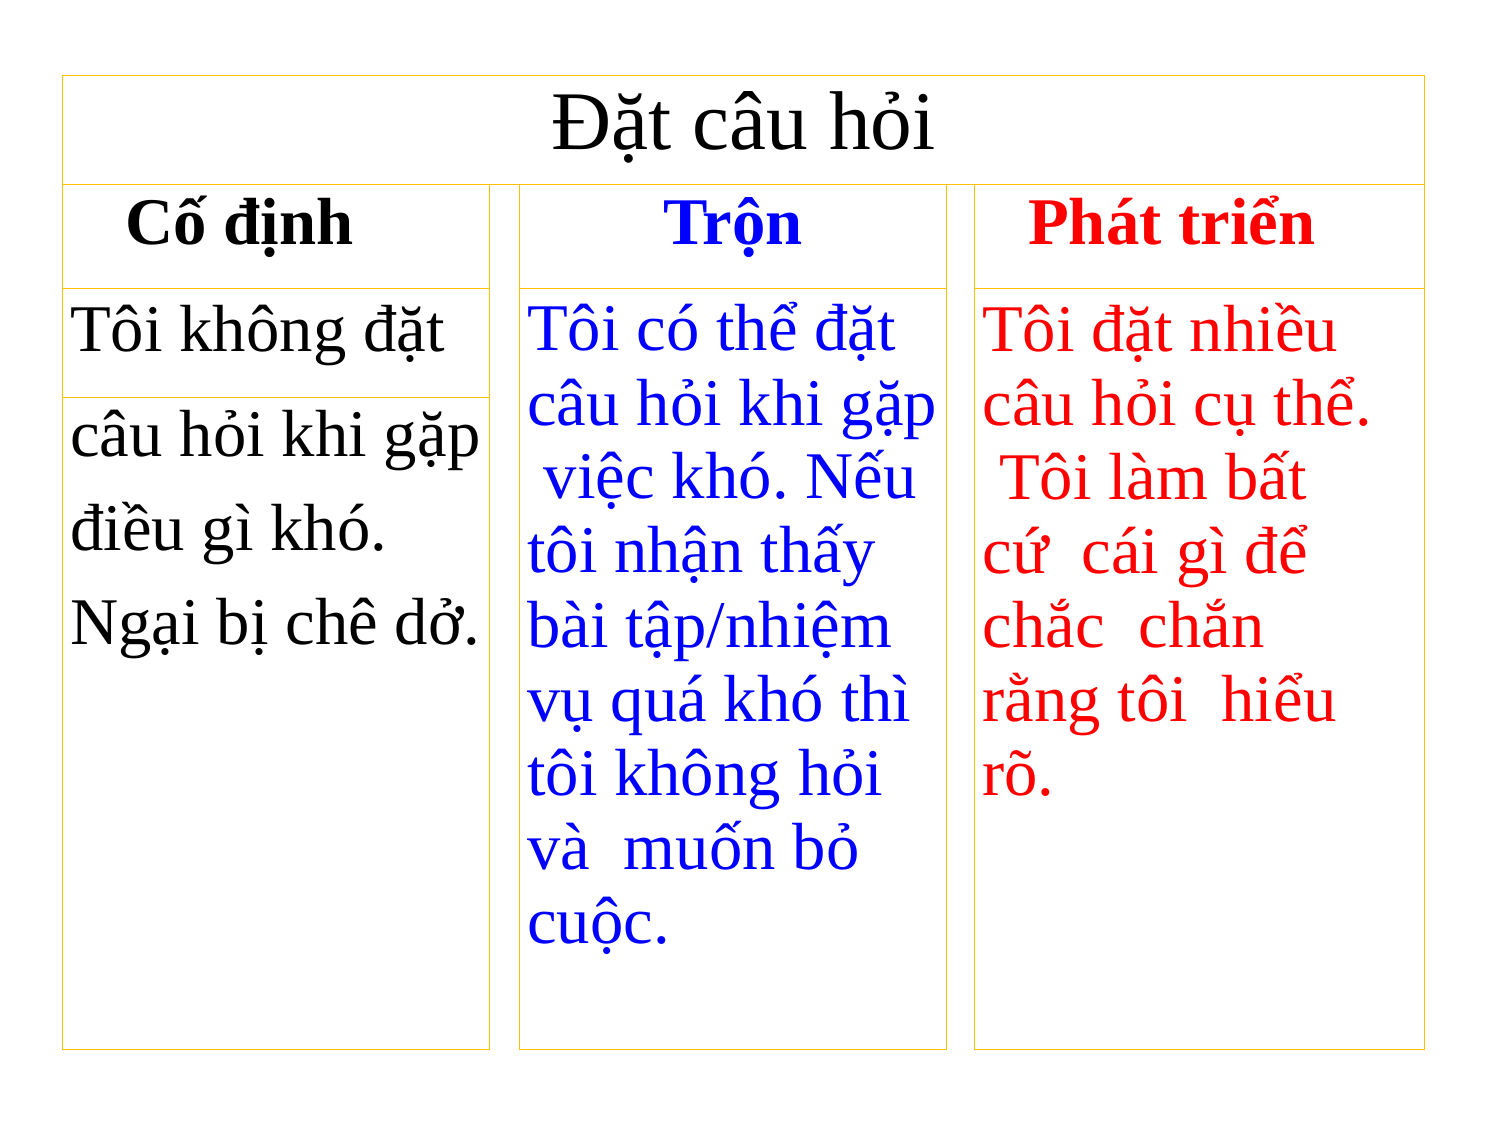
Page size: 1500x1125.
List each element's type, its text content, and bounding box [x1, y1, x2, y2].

table_cell Tôi không đặt [63, 289, 489, 397]
table_cell Cố định [63, 185, 489, 288]
table_cell Tôi có thể đặt câu hỏi khi gặp việc khó. Nếu tôi nhận thấy bài tập/nhiệm vụ quá khó thì tôi không hỏi và muốn bỏ cuộc. [520, 289, 946, 1049]
table_header Đặt câu hỏi [63, 76, 1424, 184]
table_cell Ngại bị chê dở. [63, 585, 489, 1049]
table_cell điều gì khó. [63, 491, 489, 585]
table_cell Tôi đặt nhiều câu hỏi cụ thể. Tôi làm bất cứ cái gì để chắc chắn rằng tôi hiểu rõ. [975, 289, 1424, 1049]
table_cell Phát triển [975, 185, 1424, 288]
table_cell [490, 185, 519, 1050]
table_cell [947, 185, 974, 1050]
table_cell câu hỏi khi gặp [63, 398, 489, 491]
table_cell Trộn [520, 185, 946, 288]
